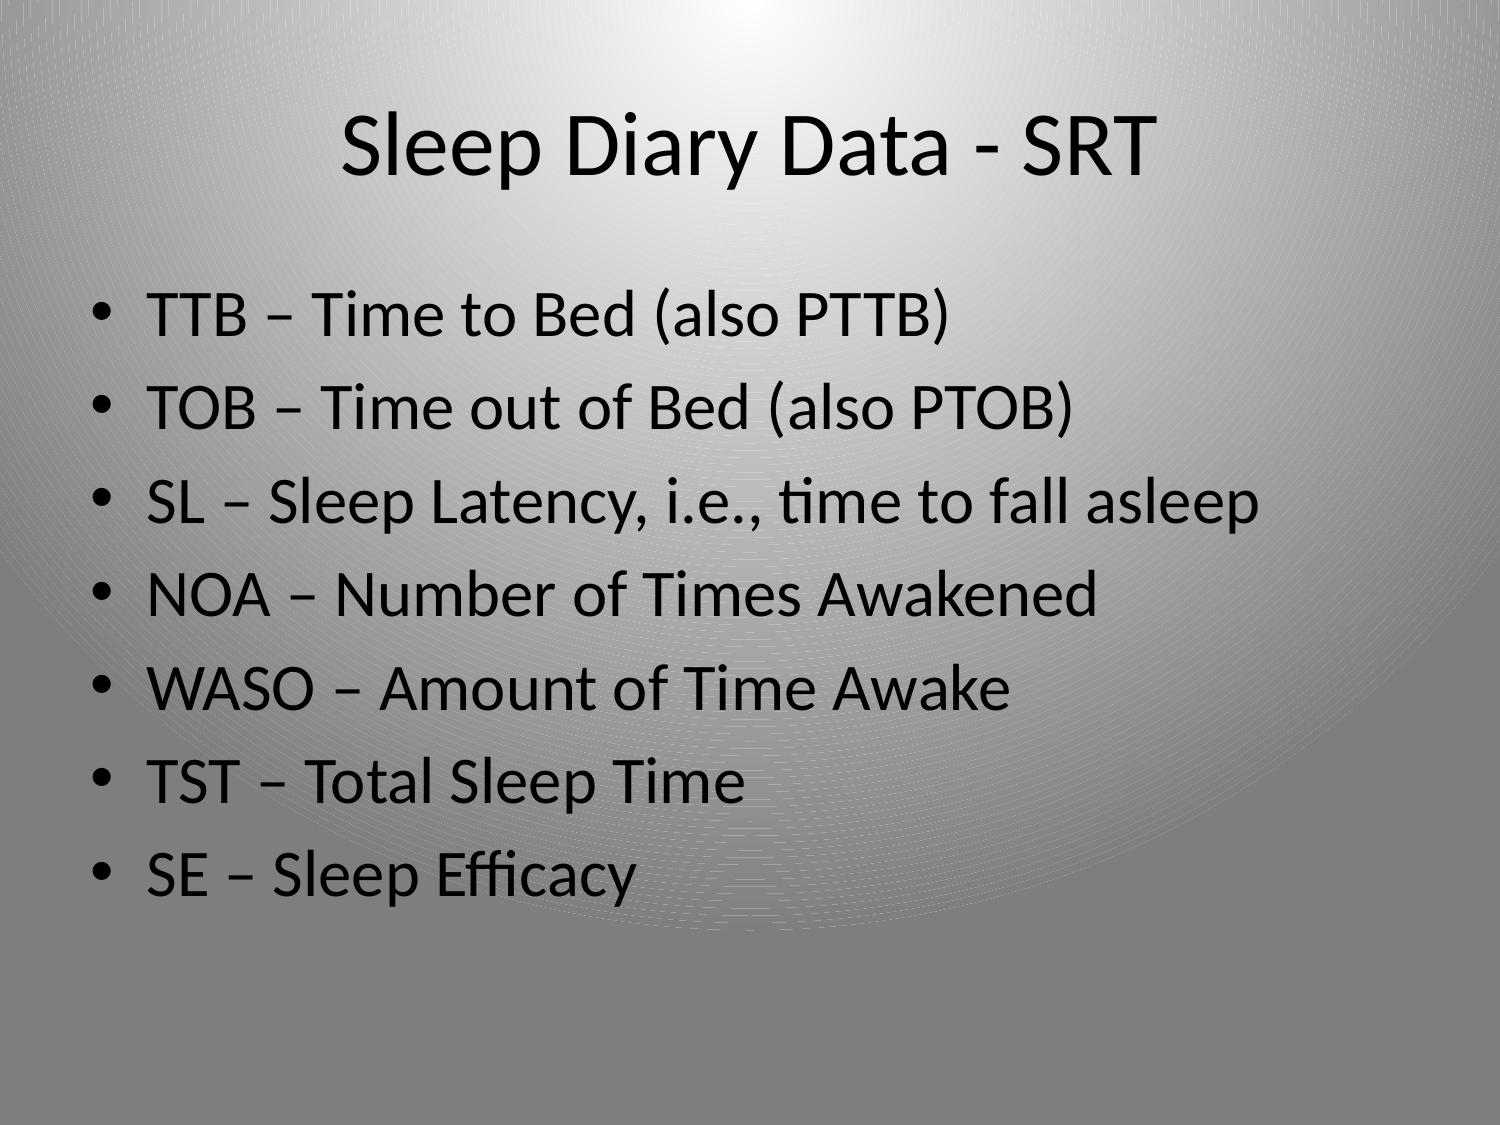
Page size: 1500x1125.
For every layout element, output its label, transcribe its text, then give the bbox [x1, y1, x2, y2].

list TTB – Time to Bed (also PTTB) TOB – Time out of Bed (also PTOB) SL – Sleep Latency, i.e., time to fall asleep NOA – Number of Times Awakened WASO – Amount of Time Awake TST – Total Sleep Time SE – Sleep Efficacy [75, 262, 1425, 1005]
title Sleep Diary Data - SRT [75, 45, 1425, 233]
